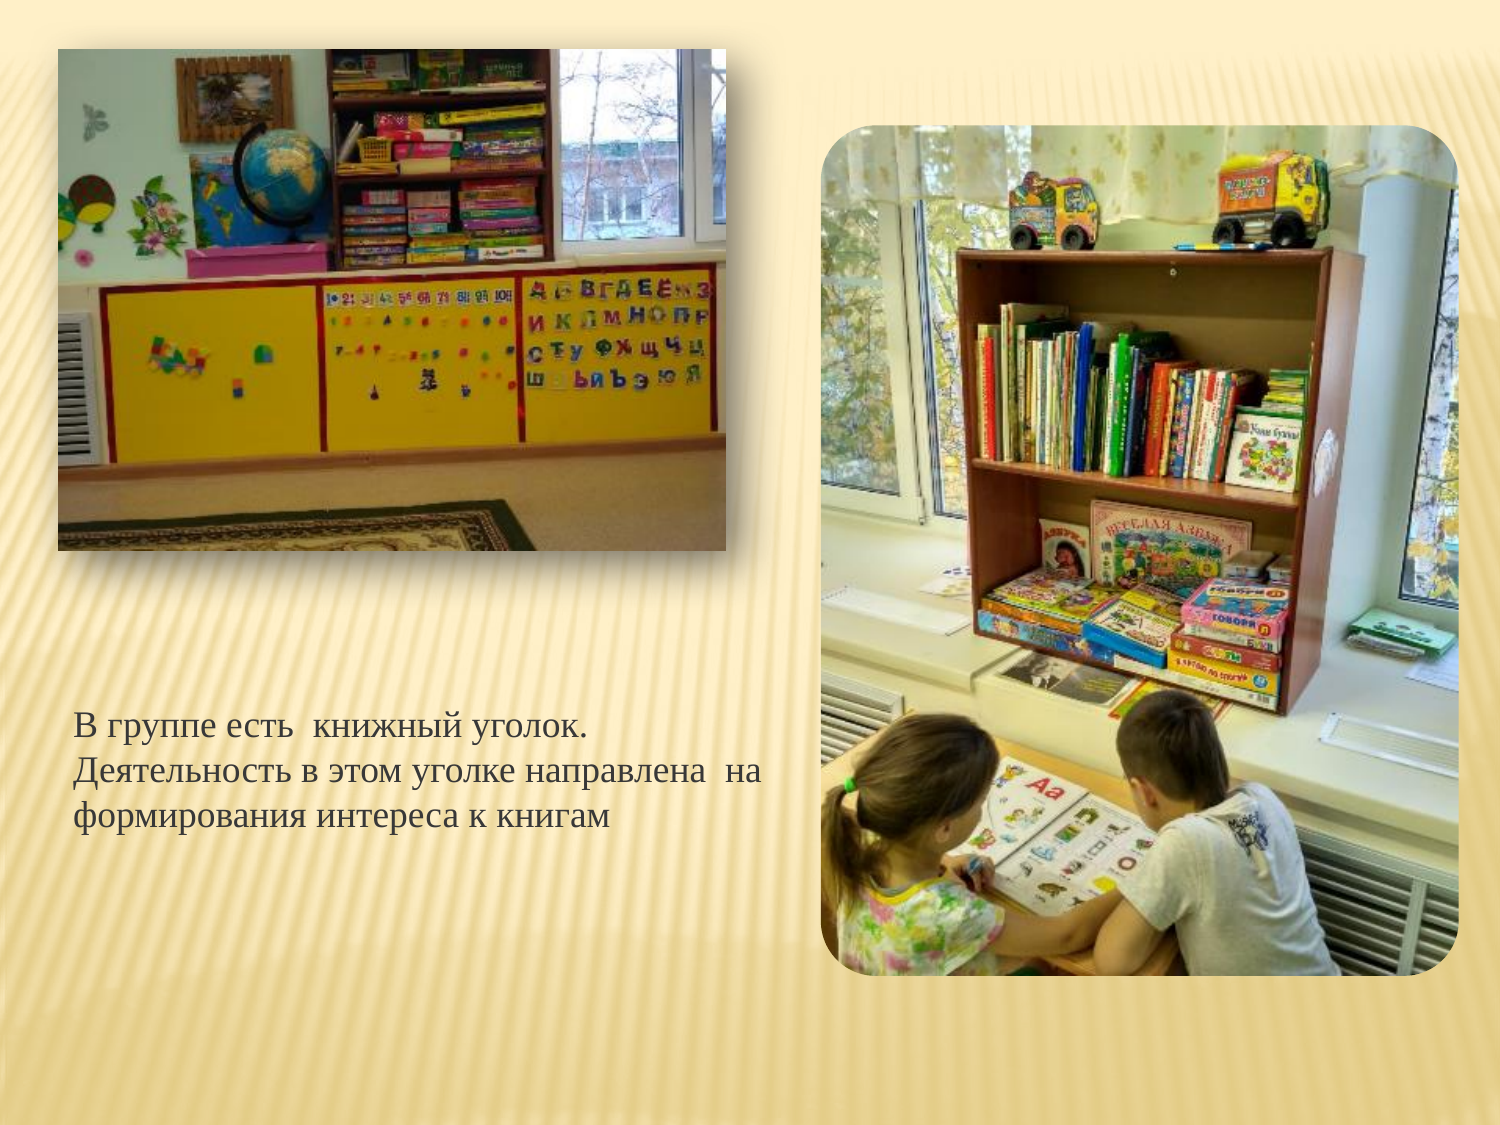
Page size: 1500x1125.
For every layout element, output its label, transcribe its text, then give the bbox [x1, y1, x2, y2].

picture [57, 49, 726, 551]
picture [820, 125, 1459, 977]
text_box В группе есть книжный уголок. Деятельность в этом уголке направлена на формирования интереса к книгам [58, 692, 809, 843]
